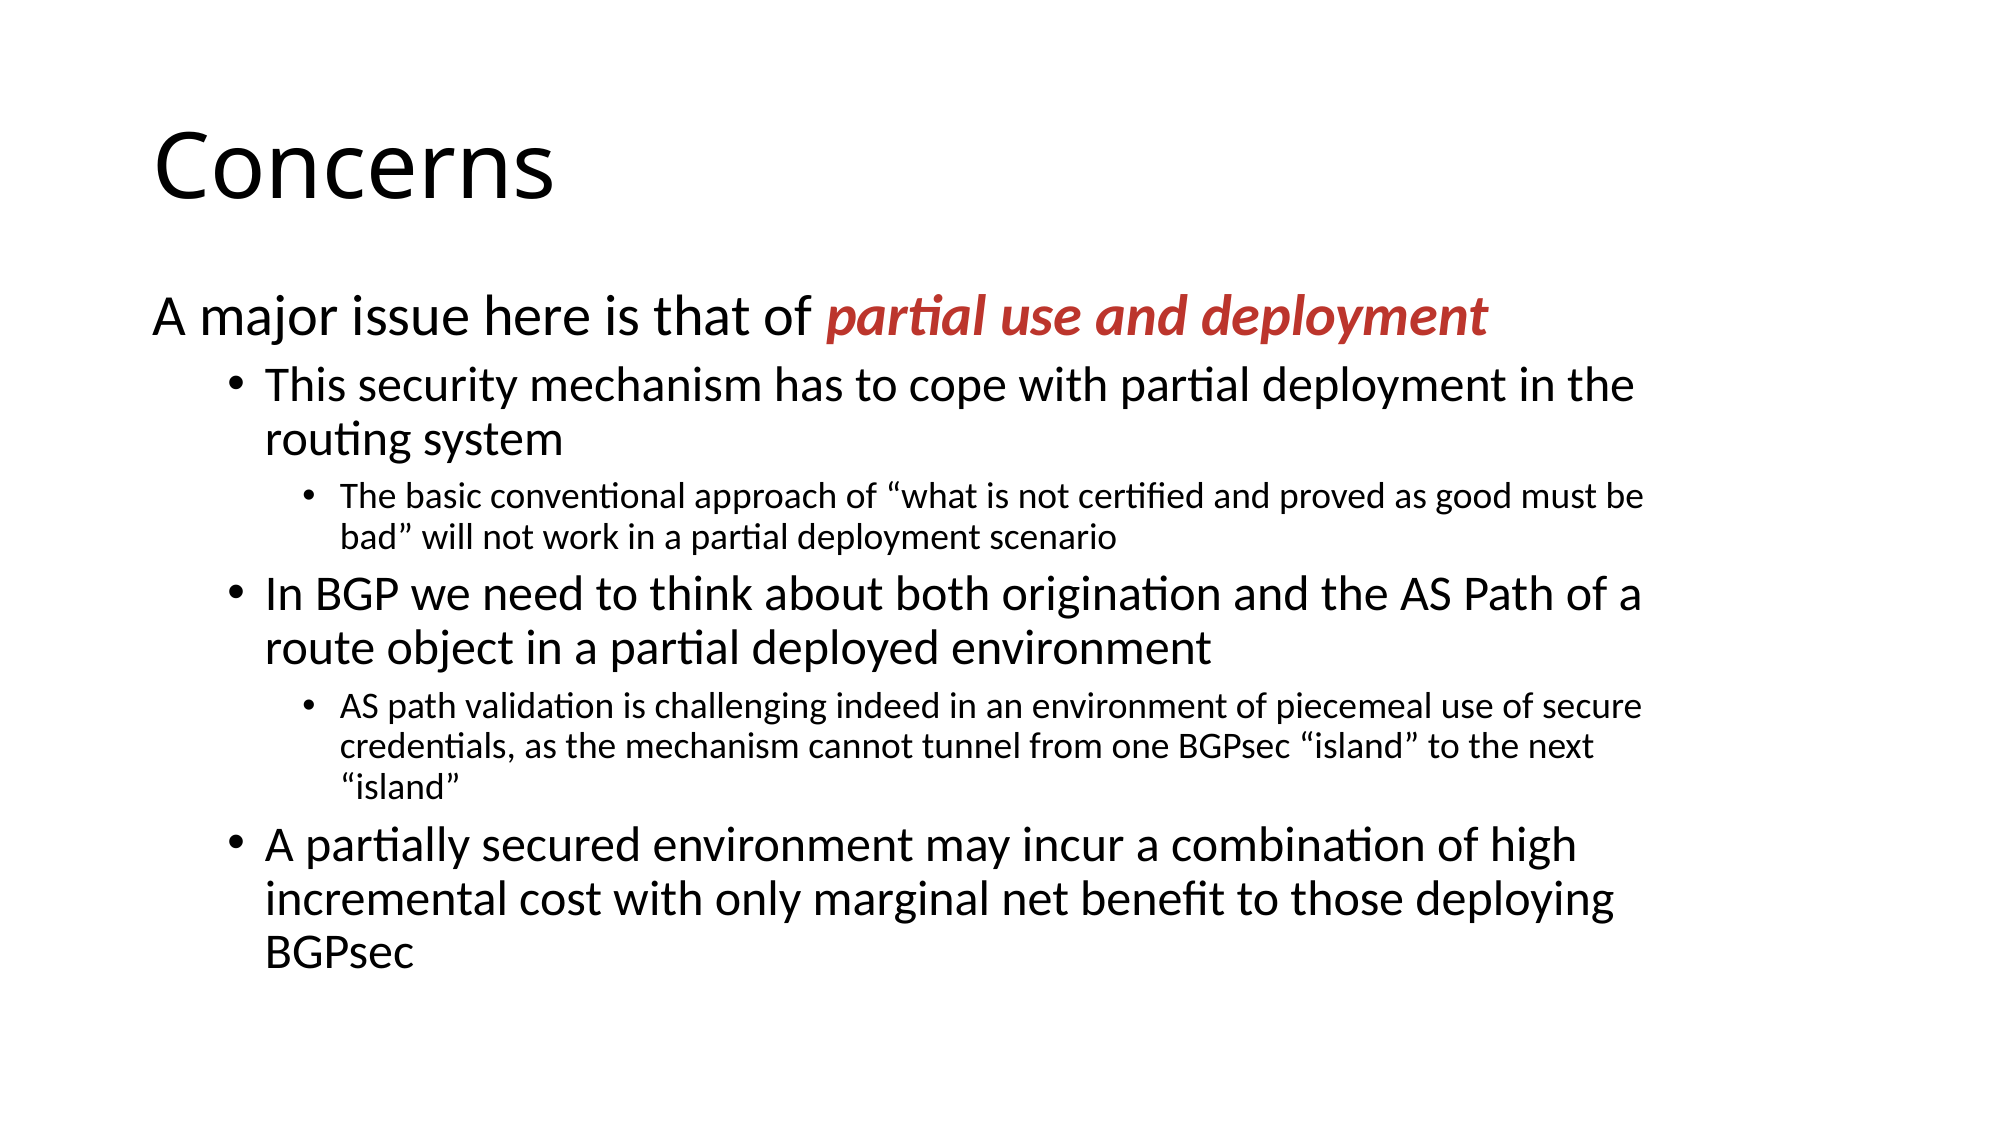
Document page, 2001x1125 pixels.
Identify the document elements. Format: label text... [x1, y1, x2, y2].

list A major issue here is that of partial use and deployment This security mechanism has to cope with partial deployment in the routing system The basic conventional approach of “what is not certified and proved as good must be bad” will not work in a partial deployment scenario In BGP we need to think about both origination and the AS Path of a route object in a partial deployed environment AS path validation is challenging indeed in an environment of piecemeal use of secure credentials, as the mechanism cannot tunnel from one BGPsec “island” to the next “island” A partially secured environment may incur a combination of high incremental cost with only marginal net benefit to those deploying BGPsec [137, 277, 1733, 1020]
title Concerns [137, 59, 1863, 278]
